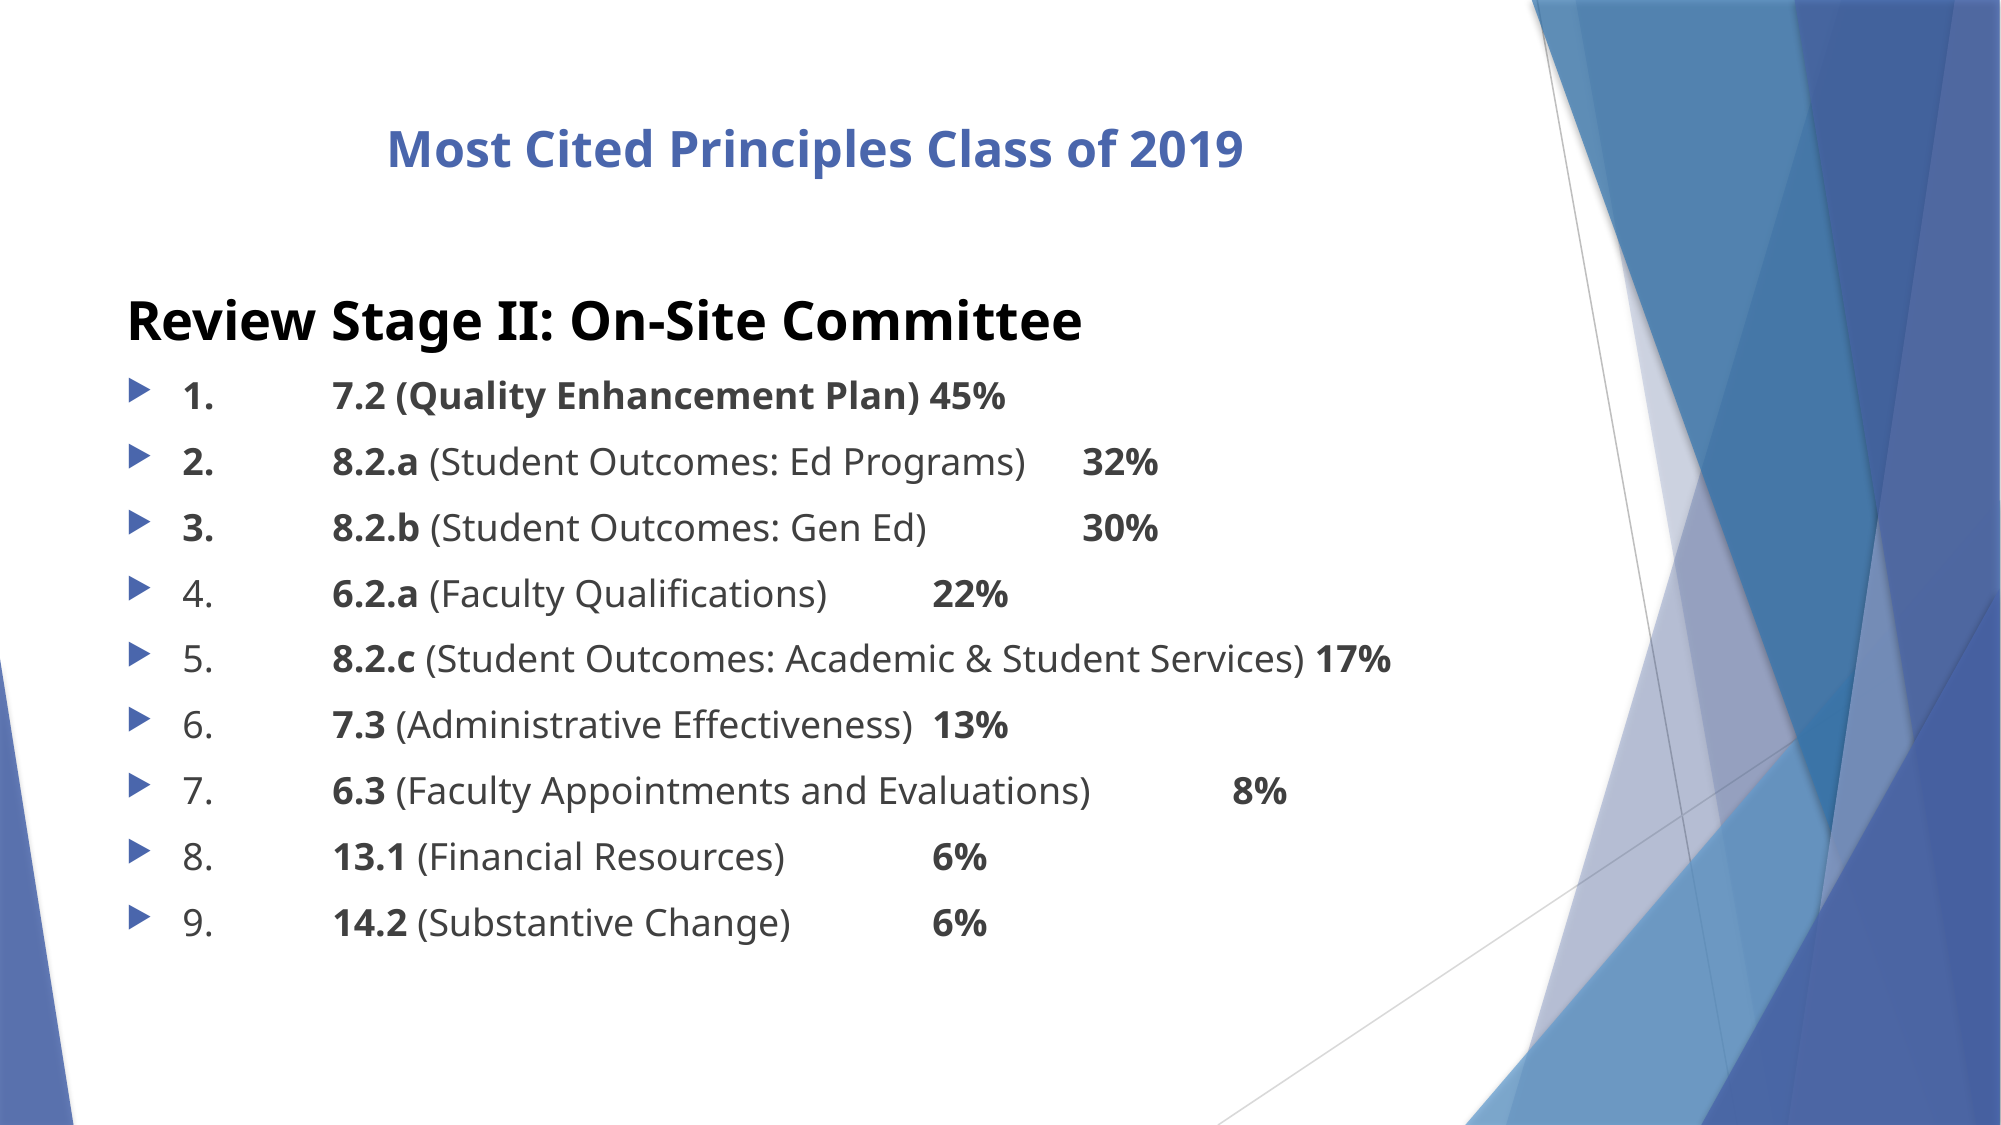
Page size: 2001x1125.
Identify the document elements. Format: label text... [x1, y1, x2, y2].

title Most Cited Principles Class of 2019 [111, 109, 1522, 247]
list Review Stage II: On-Site Committee 1. 7.2 (Quality Enhancement Plan) 45% 2. 8.2.a (Student Outcomes: Ed Programs) 32% 3. 8.2.b (Student Outcomes: Gen Ed) 30% 4. 6.2.a (Faculty Qualifications) 22% 5. 8.2.c (Student Outcomes: Academic & Student Services) 17% 6. 7.3 (Administrative Effectiveness) 13% 7. 6.3 (Faculty Appointments and Evaluations) 8% 8. 13.1 (Financial Resources) 6% 9. 14.2 (Substantive Change) 6% [111, 278, 1581, 1058]
